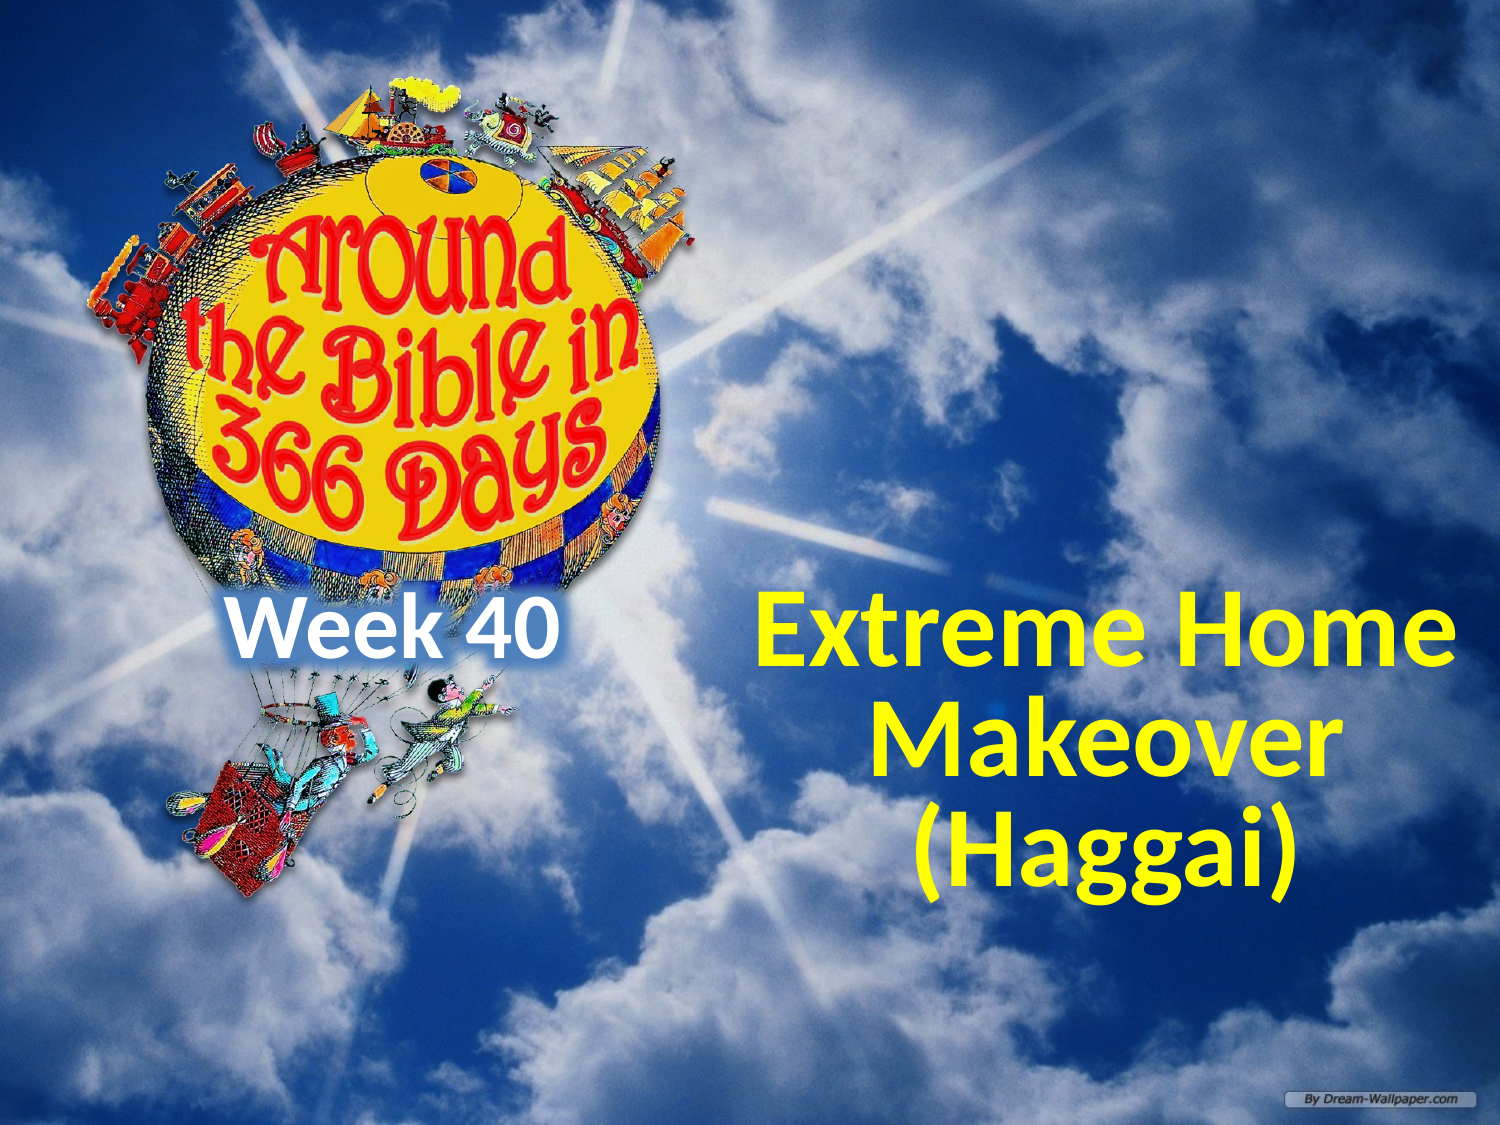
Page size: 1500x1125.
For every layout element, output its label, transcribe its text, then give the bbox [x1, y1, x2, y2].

picture [0, 0, 1500, 1125]
title Extreme Home Makeover (Haggai) [737, 650, 1475, 838]
